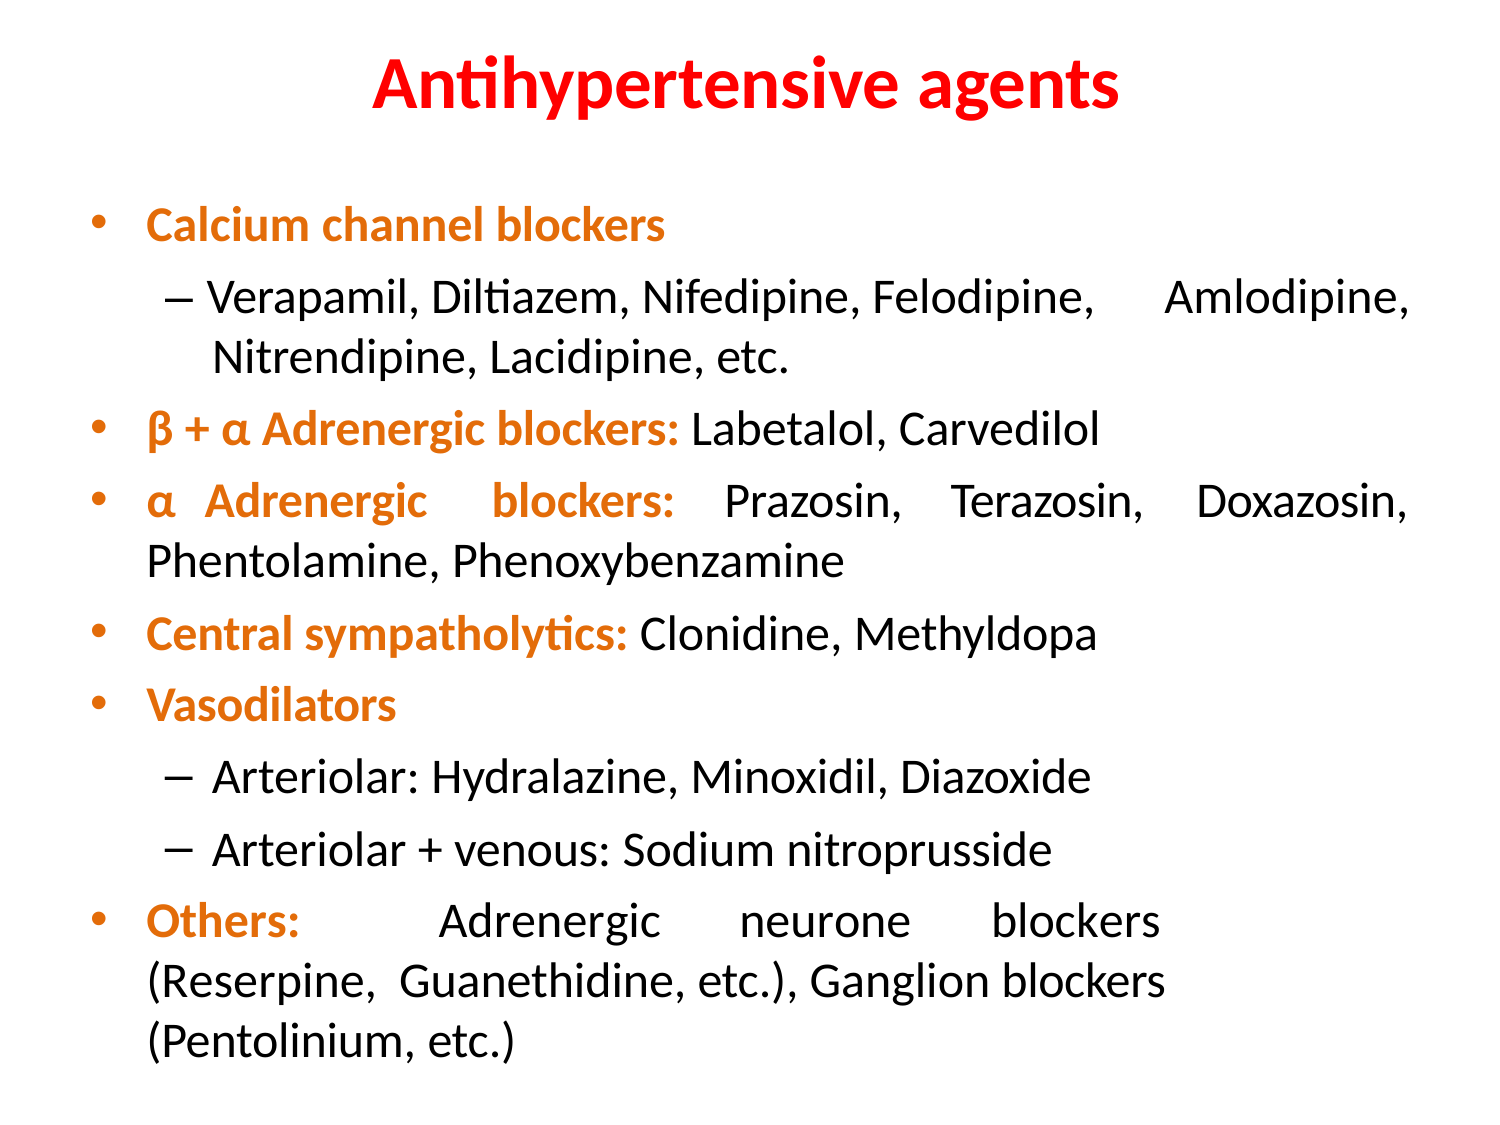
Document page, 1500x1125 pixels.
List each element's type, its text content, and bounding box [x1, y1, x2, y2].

title Antihypertensive agents [370, 31, 1130, 177]
text_box Calcium channel blockers – Verapamil, Diltiazem, Nifedipine, Felodipine, Nitrendipine, Lacidipine, etc. β + α Adrenergic blockers: Labetalol, Carvedilol α Adrenergic [87, 177, 1132, 513]
text_box blockers: Prazosin, Terazosin, Doxazosin, [489, 465, 1412, 513]
text_box Phentolamine, Phenoxybenzamine Central sympatholytics: Clonidine, Methyldopa Vasodilators Arteriolar: Hydralazine, Minoxidil, Diazoxide Arteriolar + venous: Sodium nitroprusside Others: Adrenergic neurone blockers (Reserpine, Guanethidine, etc.), Ganglion blockers (Pentolinium, etc.) [87, 513, 1412, 1068]
text_box Amlodipine, [1162, 261, 1413, 324]
